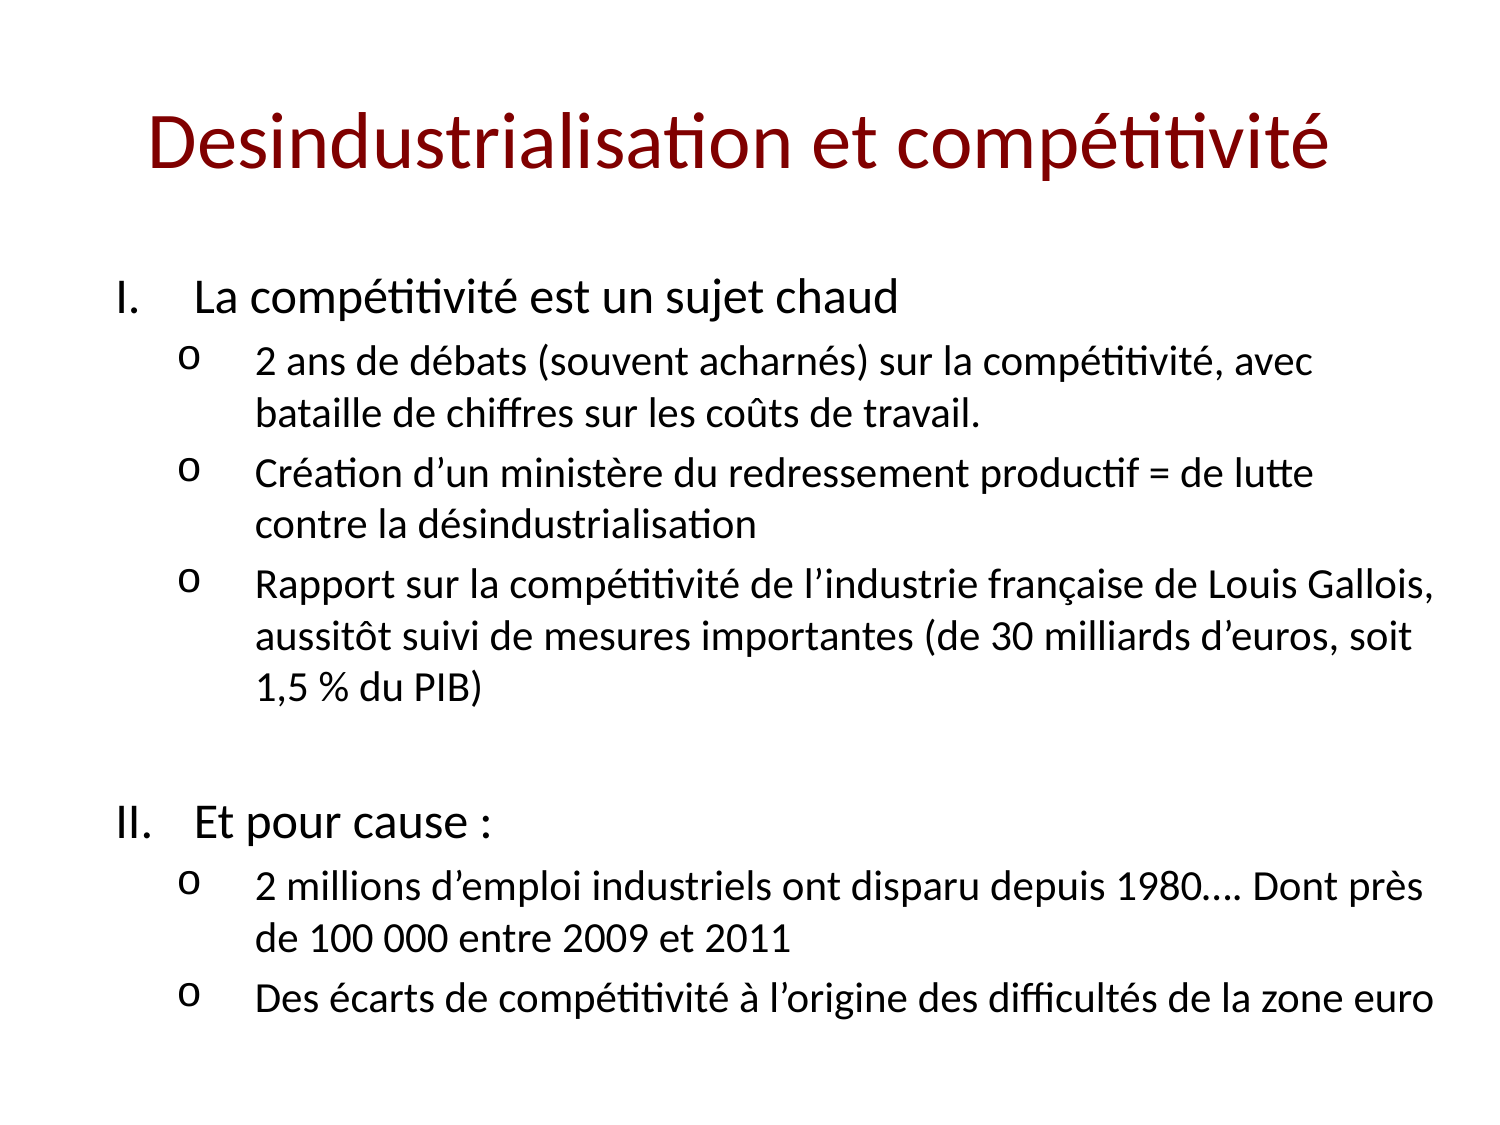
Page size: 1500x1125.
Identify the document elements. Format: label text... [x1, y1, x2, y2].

title Desindustrialisation et compétitivité [64, 42, 1415, 199]
list La compétitivité est un sujet chaud 2 ans de débats (souvent acharnés) sur la compétitivité, avec bataille de chiffres sur les coûts de travail. Création d’un ministère du redressement productif = de lutte contre la désindustrialisation Rapport sur la compétitivité de l’industrie française de Louis Gallois, aussitôt suivi de mesures importantes (de 30 milliards d’euros, soit 1,5 % du PIB) Et pour cause : 2 millions d’emploi industriels ont disparu depuis 1980…. Dont près de 100 000 entre 2009 et 2011 Des écarts de compétitivité à l’origine des difficultés de la zone euro [58, 199, 1454, 1055]
